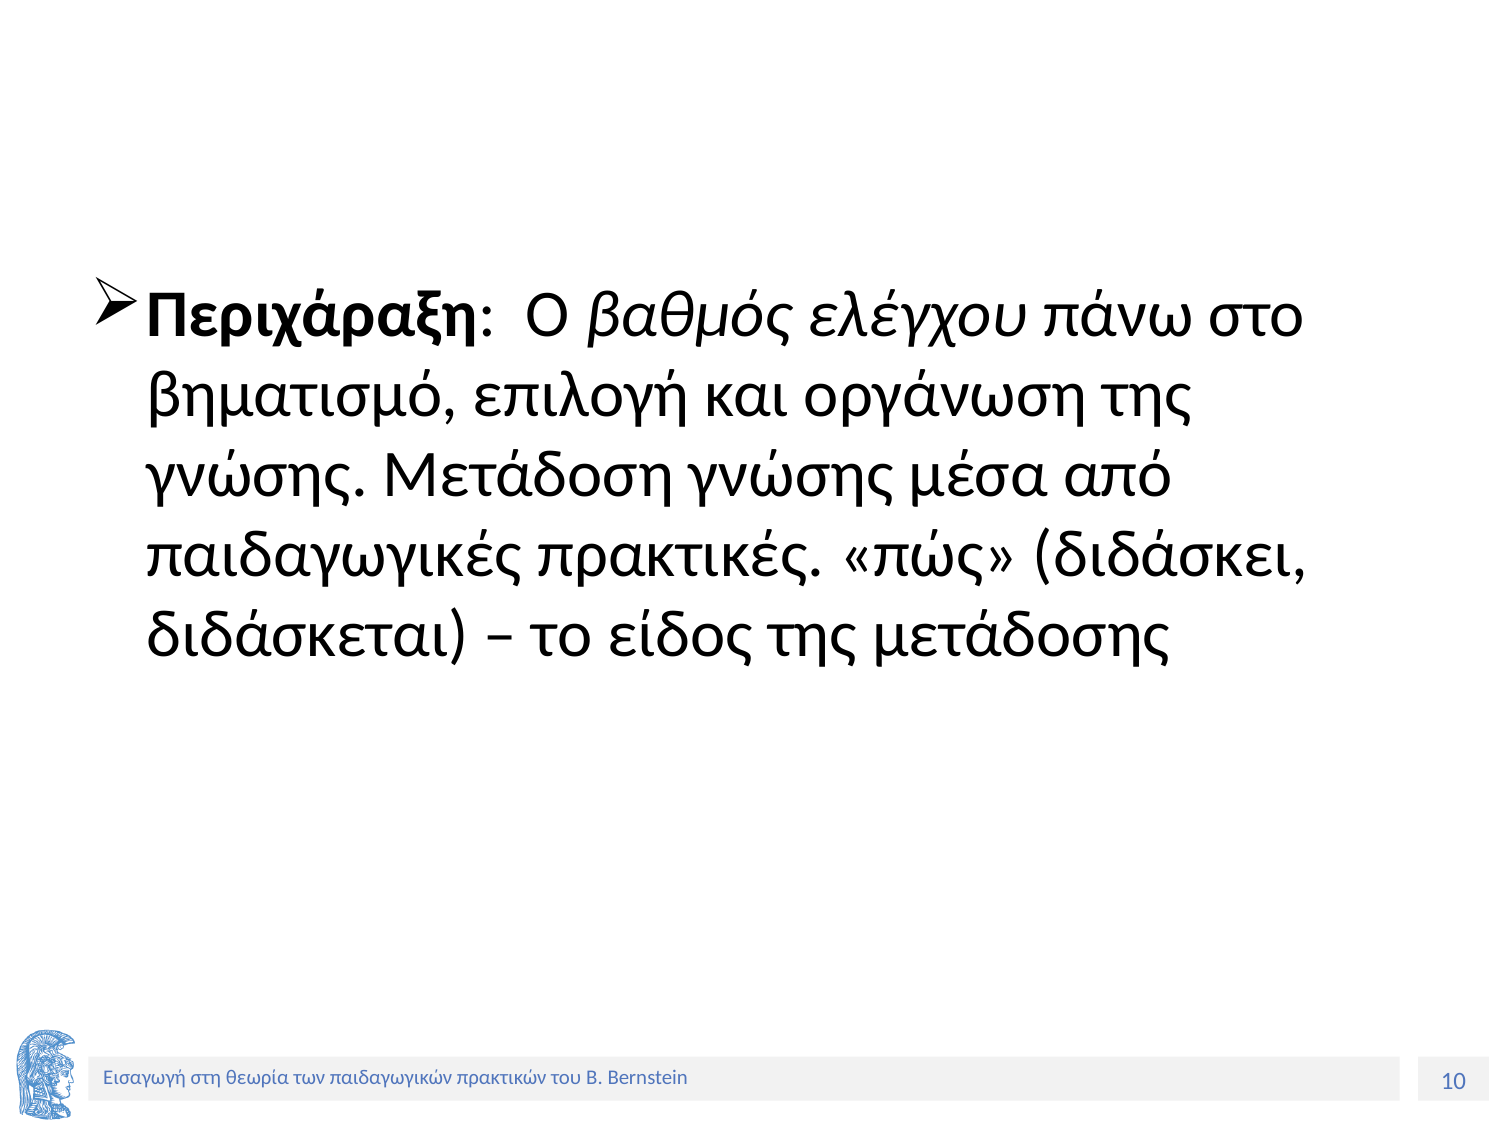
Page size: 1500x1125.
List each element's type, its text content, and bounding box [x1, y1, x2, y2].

list Περιχάραξη: Ο βαθμός ελέγχου πάνω στο βηματισμό, επιλογή και οργάνωση της γνώσης. Μετάδοση γνώσης μέσα από παιδαγωγικές πρακτικές. «πώς» (διδάσκει, διδάσκεται) – το είδος της μετάδοσης [75, 262, 1425, 1005]
picture [9, 1026, 81, 1120]
